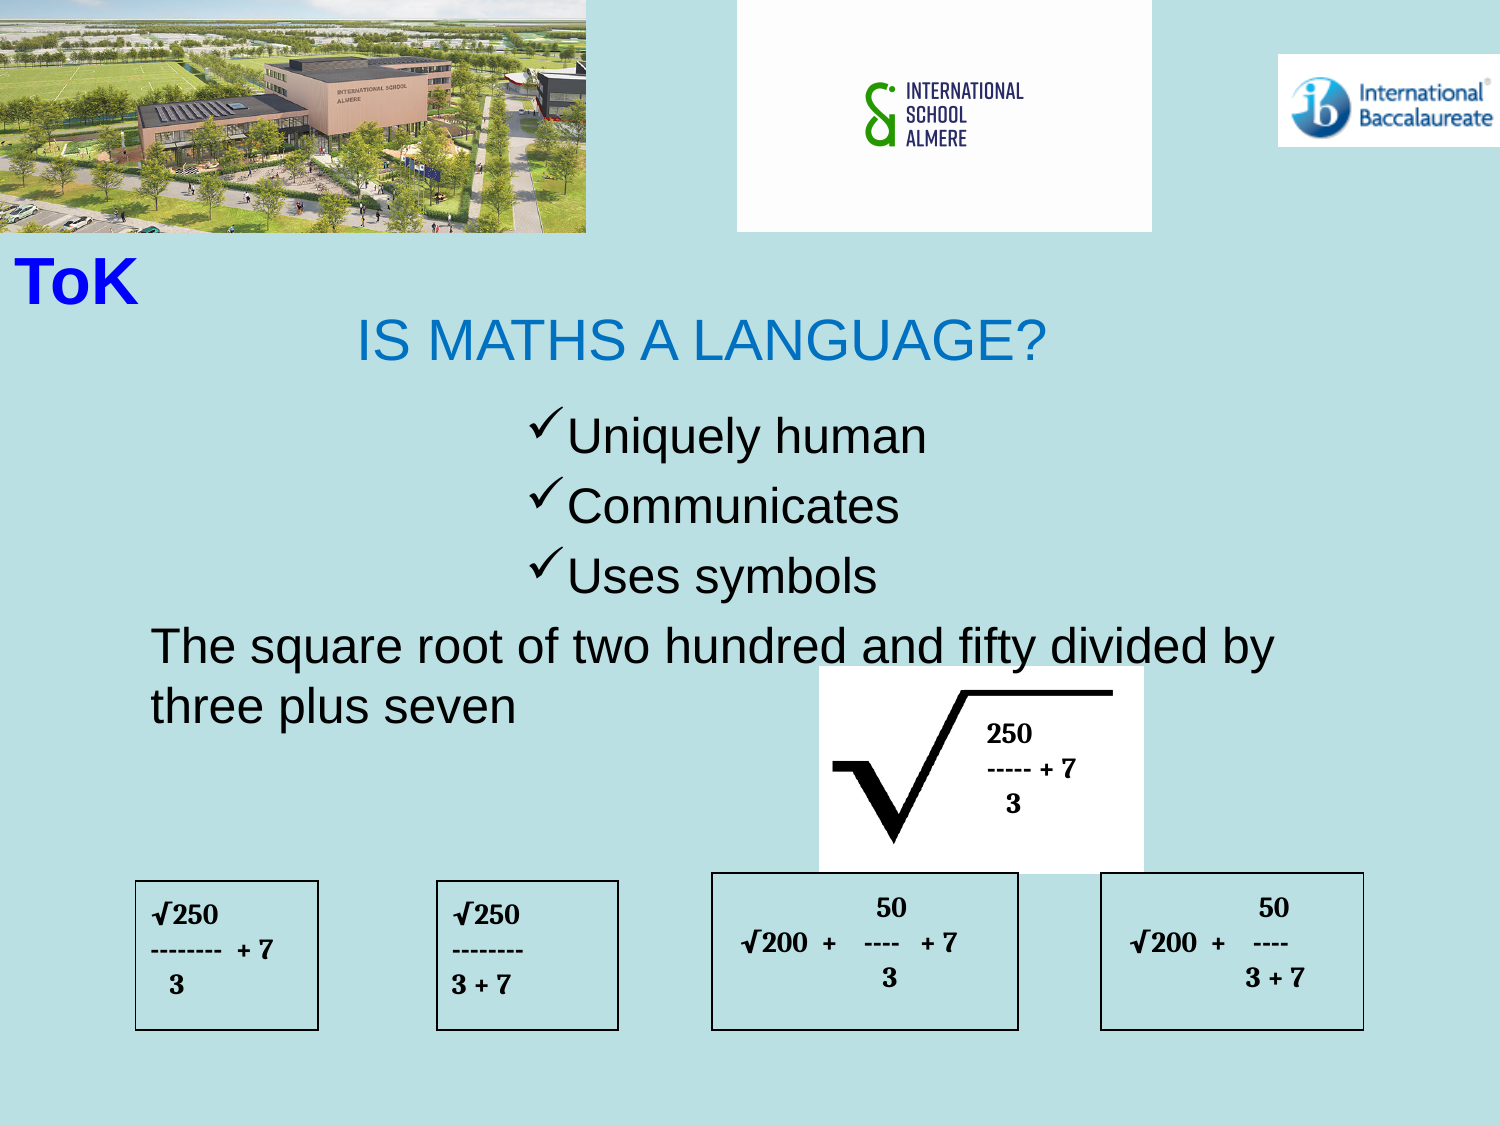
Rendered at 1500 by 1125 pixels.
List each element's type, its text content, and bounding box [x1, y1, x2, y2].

text_box Uniquely human Communicates Uses symbols The square root of two hundred and fifty divided by three plus seven [135, 326, 1378, 1030]
picture [737, 0, 1152, 224]
text_box IS MATHS A LANGUAGE? [64, 224, 1340, 413]
picture [1278, 54, 1500, 147]
text_box 50 √200 + ---- + 7 3 [711, 873, 1019, 1030]
text_box √250 -------- 3 + 7 [437, 880, 619, 1030]
text_box ToK [0, 230, 64, 326]
picture [0, 0, 586, 230]
text_box 50 √200 + ---- 3 + 7 [1101, 873, 1364, 1030]
picture [819, 666, 1144, 874]
text_box √250 -------- + 7 3 [135, 880, 319, 1030]
